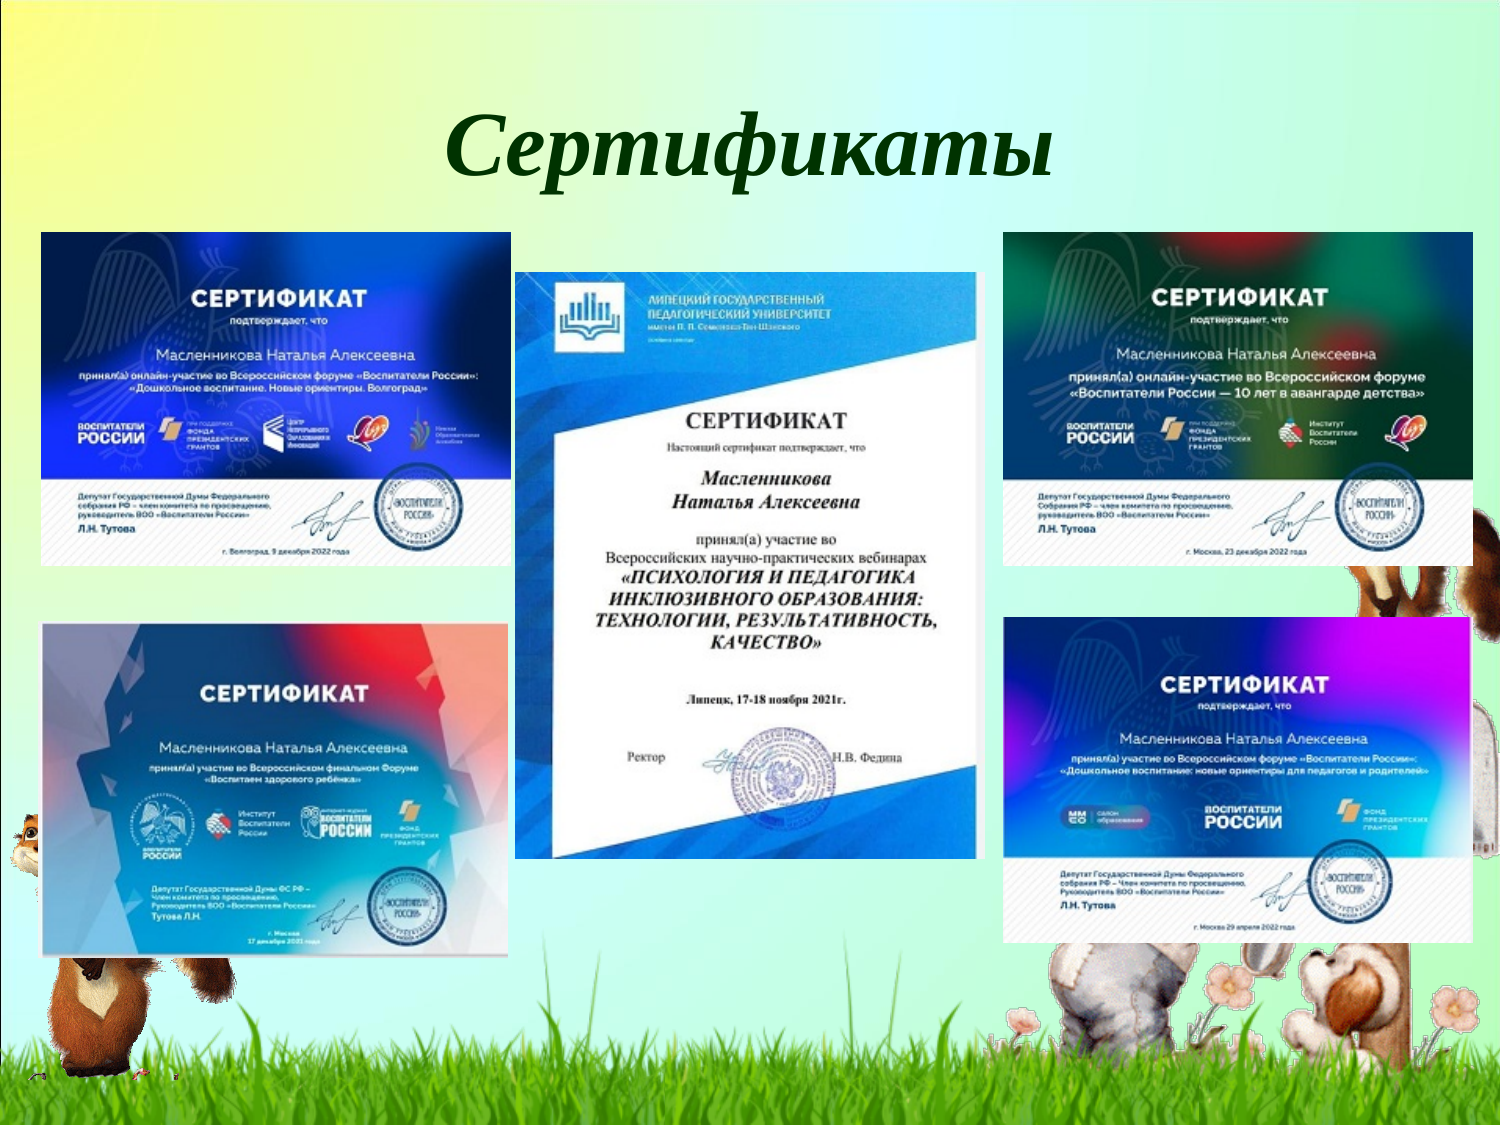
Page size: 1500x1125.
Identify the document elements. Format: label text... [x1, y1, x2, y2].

picture [0, 0, 1500, 1125]
title Сертификаты [75, 45, 1425, 233]
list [40, 232, 511, 566]
